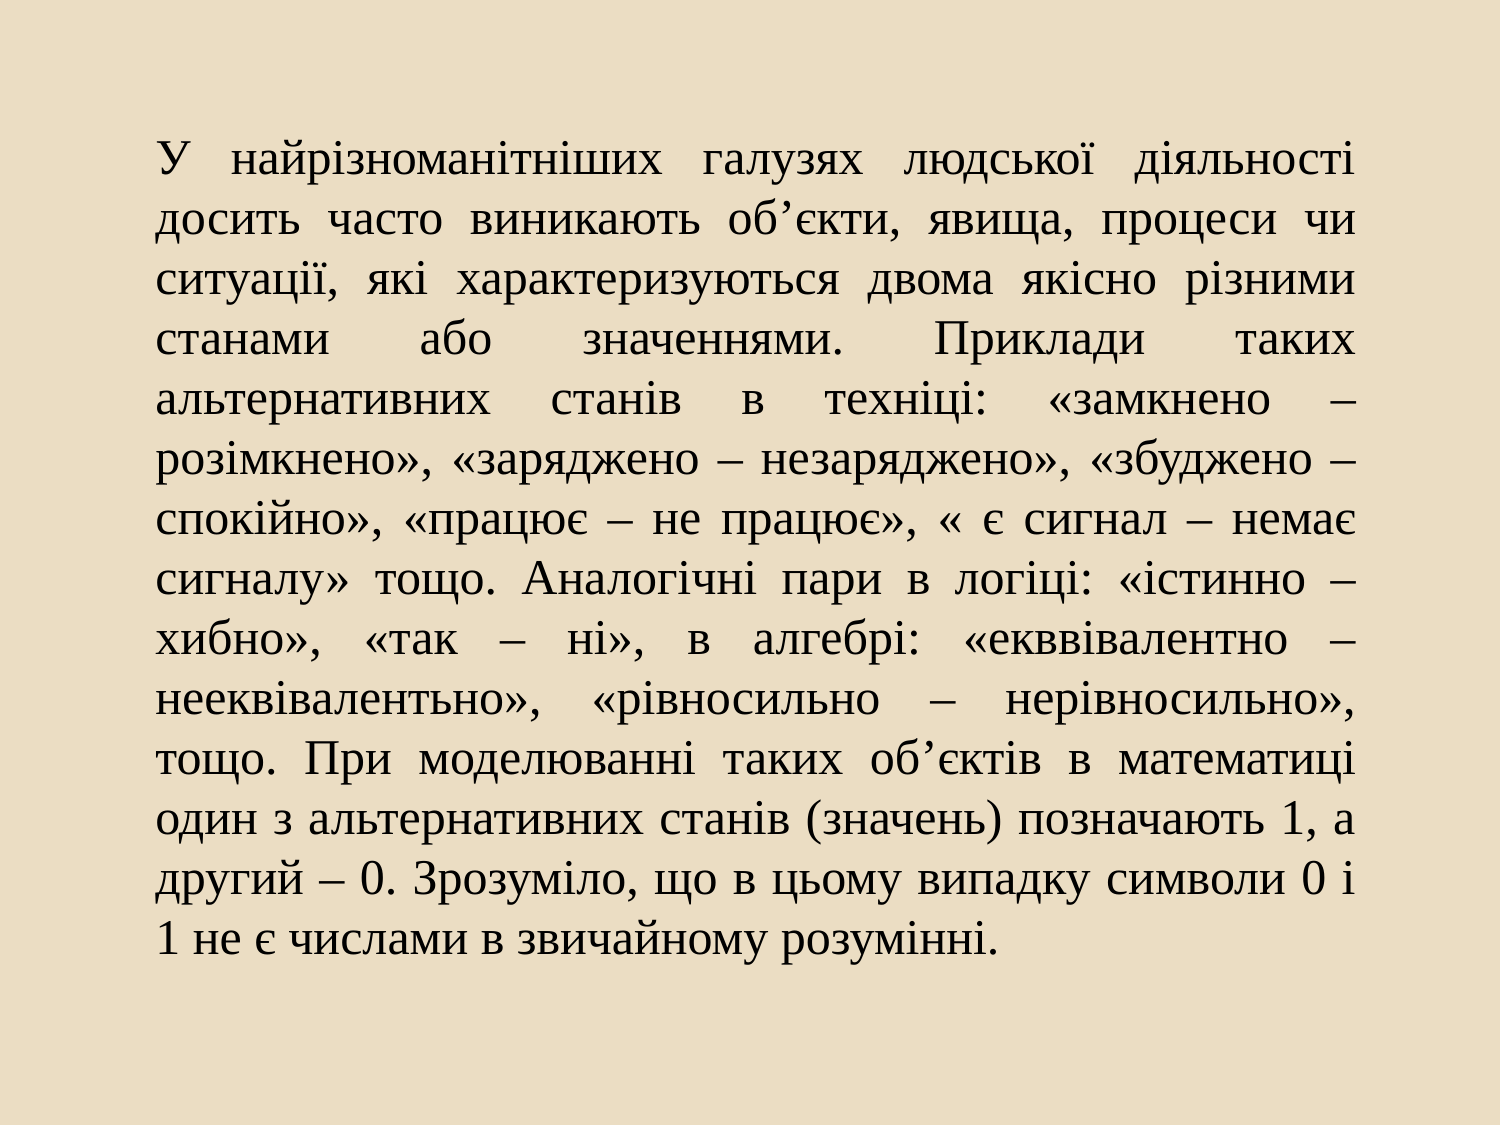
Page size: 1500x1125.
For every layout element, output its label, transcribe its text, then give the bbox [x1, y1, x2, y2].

text_box У найрізноманітніших галузях людської діяльності досить часто виникають об’єкти, явища, процеси чи ситуації, які характеризуються двома якісно різними станами або значеннями. Приклади таких альтернативних станів в техніці: «замкнено – розімкнено», «заряджено – незаряджено», «збуджено – спокійно», «працює – не працює», « є сигнал – немає сигналу» тощо. Аналогічні пари в логіці: «істинно – хибно», «так – ні», в алгебрі: «екввівалентно – нееквівалентьно», «рівносильно – нерівносильно», тощо. При моделюванні таких об’єктів в математиці один з альтернативних станів (значень) позначають 1, а другий – 0. Зрозуміло, що в цьому випадку символи 0 і 1 не є числами в звичайному розумінні. [140, 117, 1371, 972]
